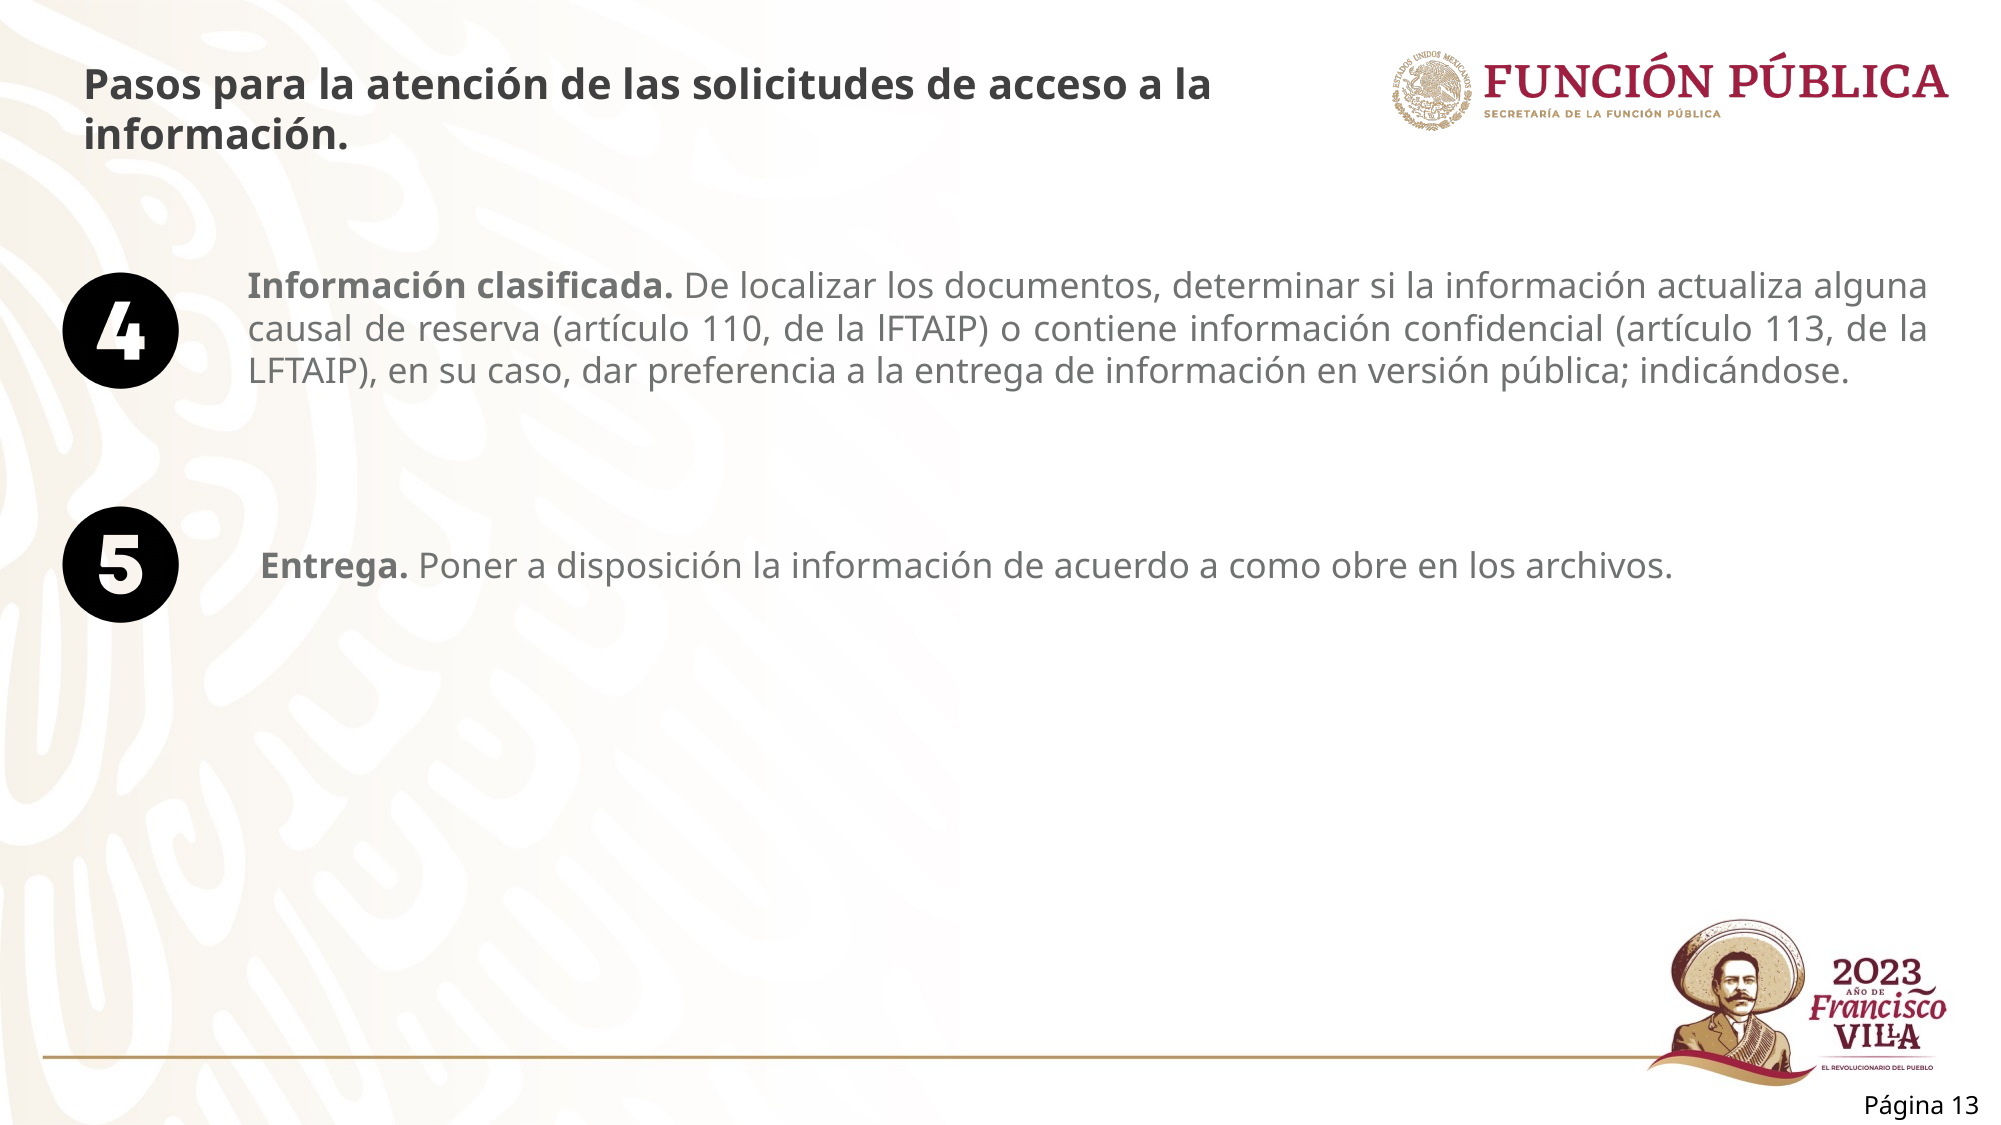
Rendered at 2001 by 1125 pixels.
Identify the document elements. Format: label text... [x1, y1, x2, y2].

picture [0, 0, 2001, 1125]
text_box Información clasificada. De localizar los documentos, determinar si la información actualiza alguna causal de reserva (artículo 110, de la lFTAIP) o contiene información confidencial (artículo 113, de la LFTAIP), en su caso, dar preferencia a la entrega de información en versión pública; indicándose. [224, 242, 1953, 412]
text_box Pasos para la atención de las solicitudes de acceso a la información. [61, 38, 1361, 178]
text_box Página 13 [1848, 1074, 2000, 1125]
text_box Entrega. Poner a disposición la información de acuerdo a como obre en los archivos. [238, 505, 1968, 624]
